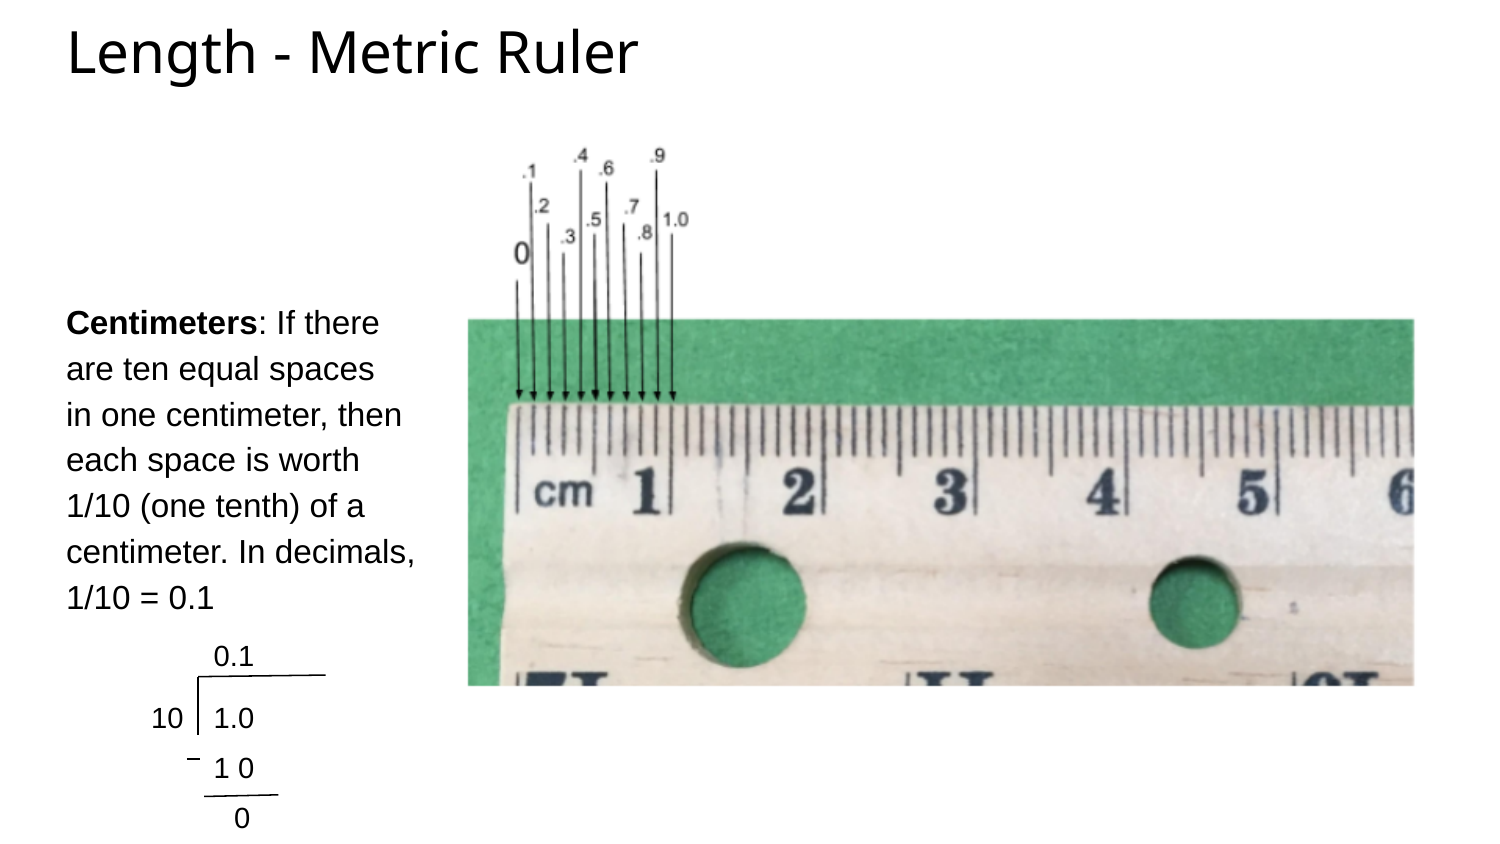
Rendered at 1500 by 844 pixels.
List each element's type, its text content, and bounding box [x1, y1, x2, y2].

text_box 1 0 [198, 734, 273, 785]
text_box 0.1 [198, 622, 273, 673]
text_box 10 [135, 684, 193, 735]
title Length - Metric Ruler Centimeters: If there are ten equal spaces in one centimeter, then each space is worth 1/10 (one tenth) of a centimeter. In decimals, 1/10 = 0.1 [51, 0, 1449, 283]
text_box 1.0 [203, 686, 273, 734]
picture [437, 116, 1460, 716]
text_box 0 [210, 784, 286, 835]
